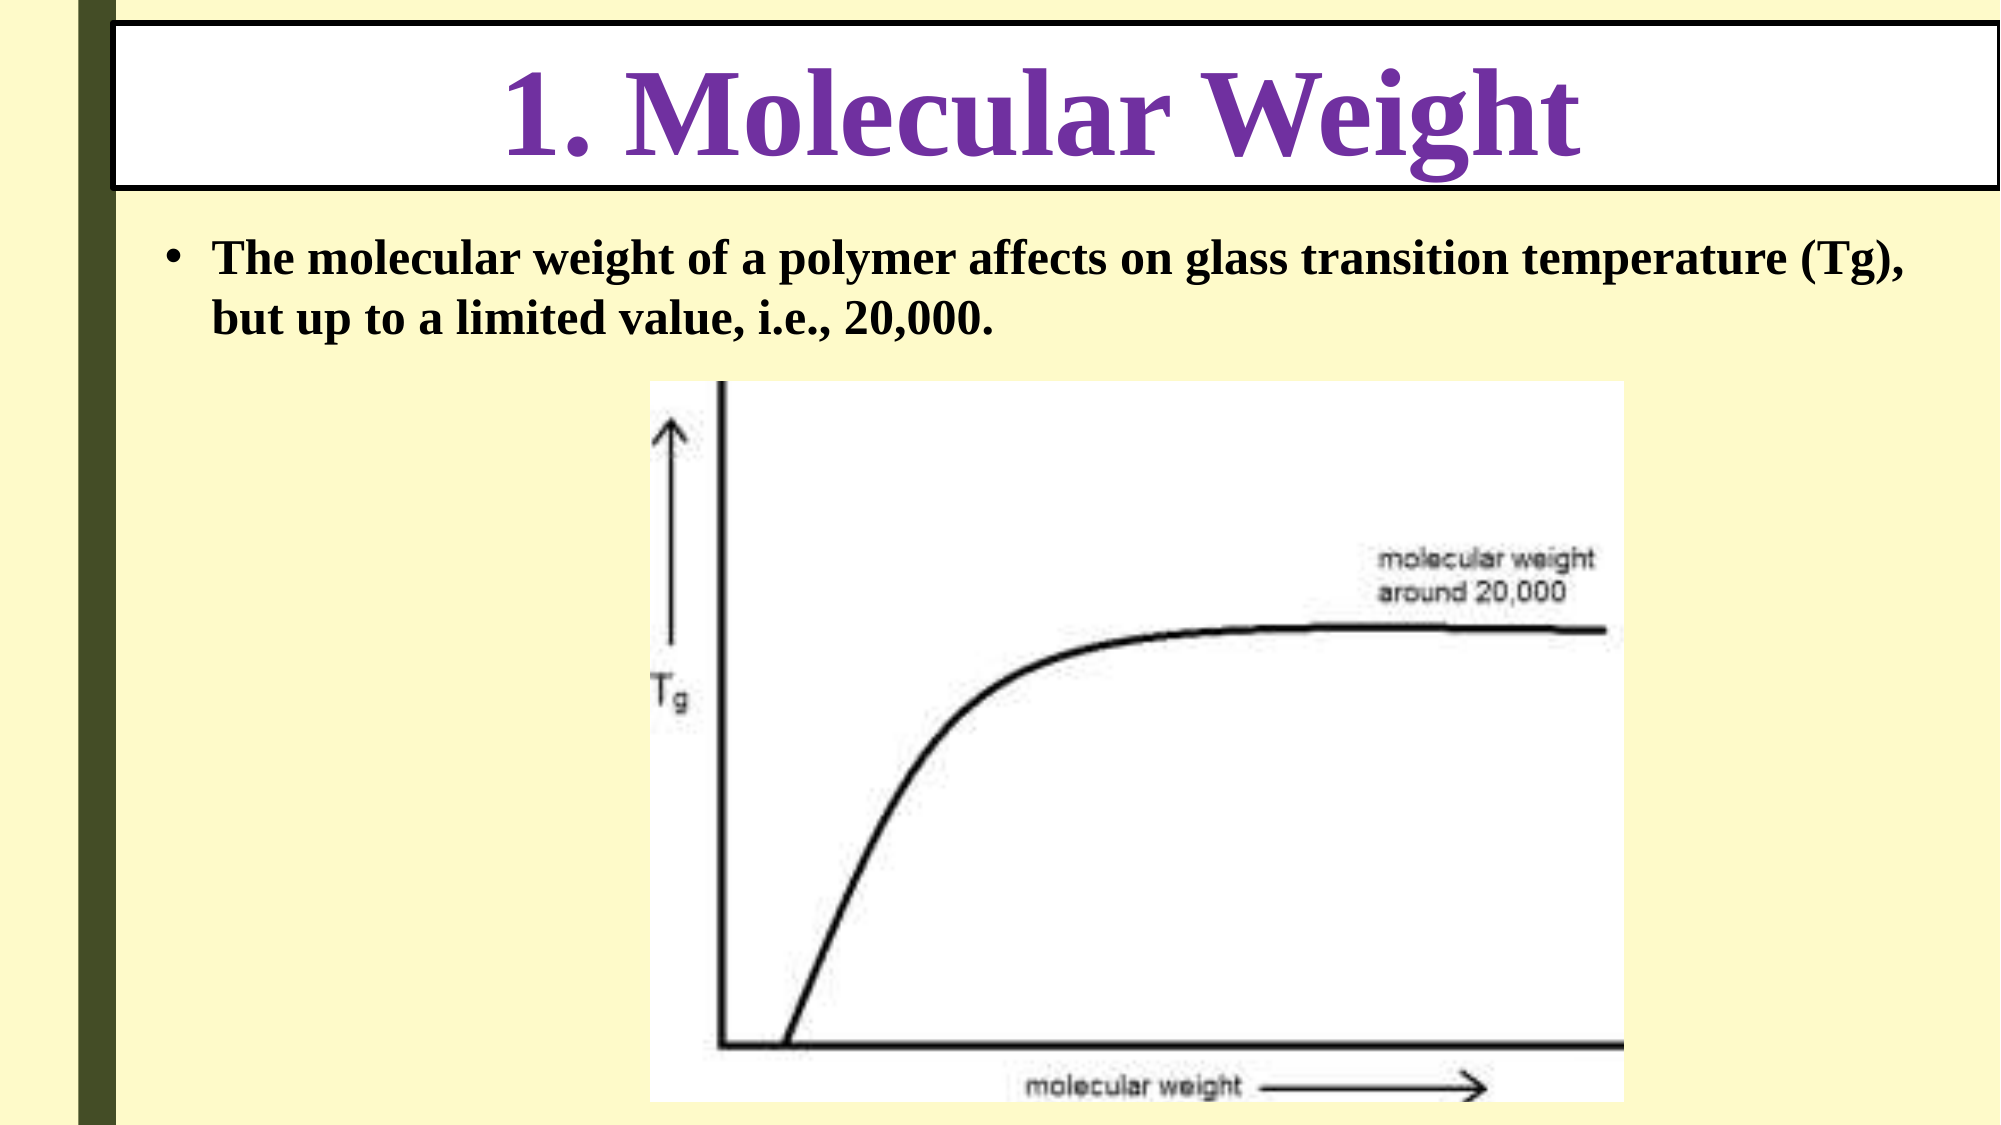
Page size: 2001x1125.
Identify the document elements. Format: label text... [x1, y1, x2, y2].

picture [649, 381, 1624, 1103]
text_box The molecular weight of a polymer affects on glass transition temperature (Tg), but up to a limited value, i.e., 20,000. [150, 217, 1981, 353]
text_box 1. Molecular Weight [110, 20, 2000, 191]
